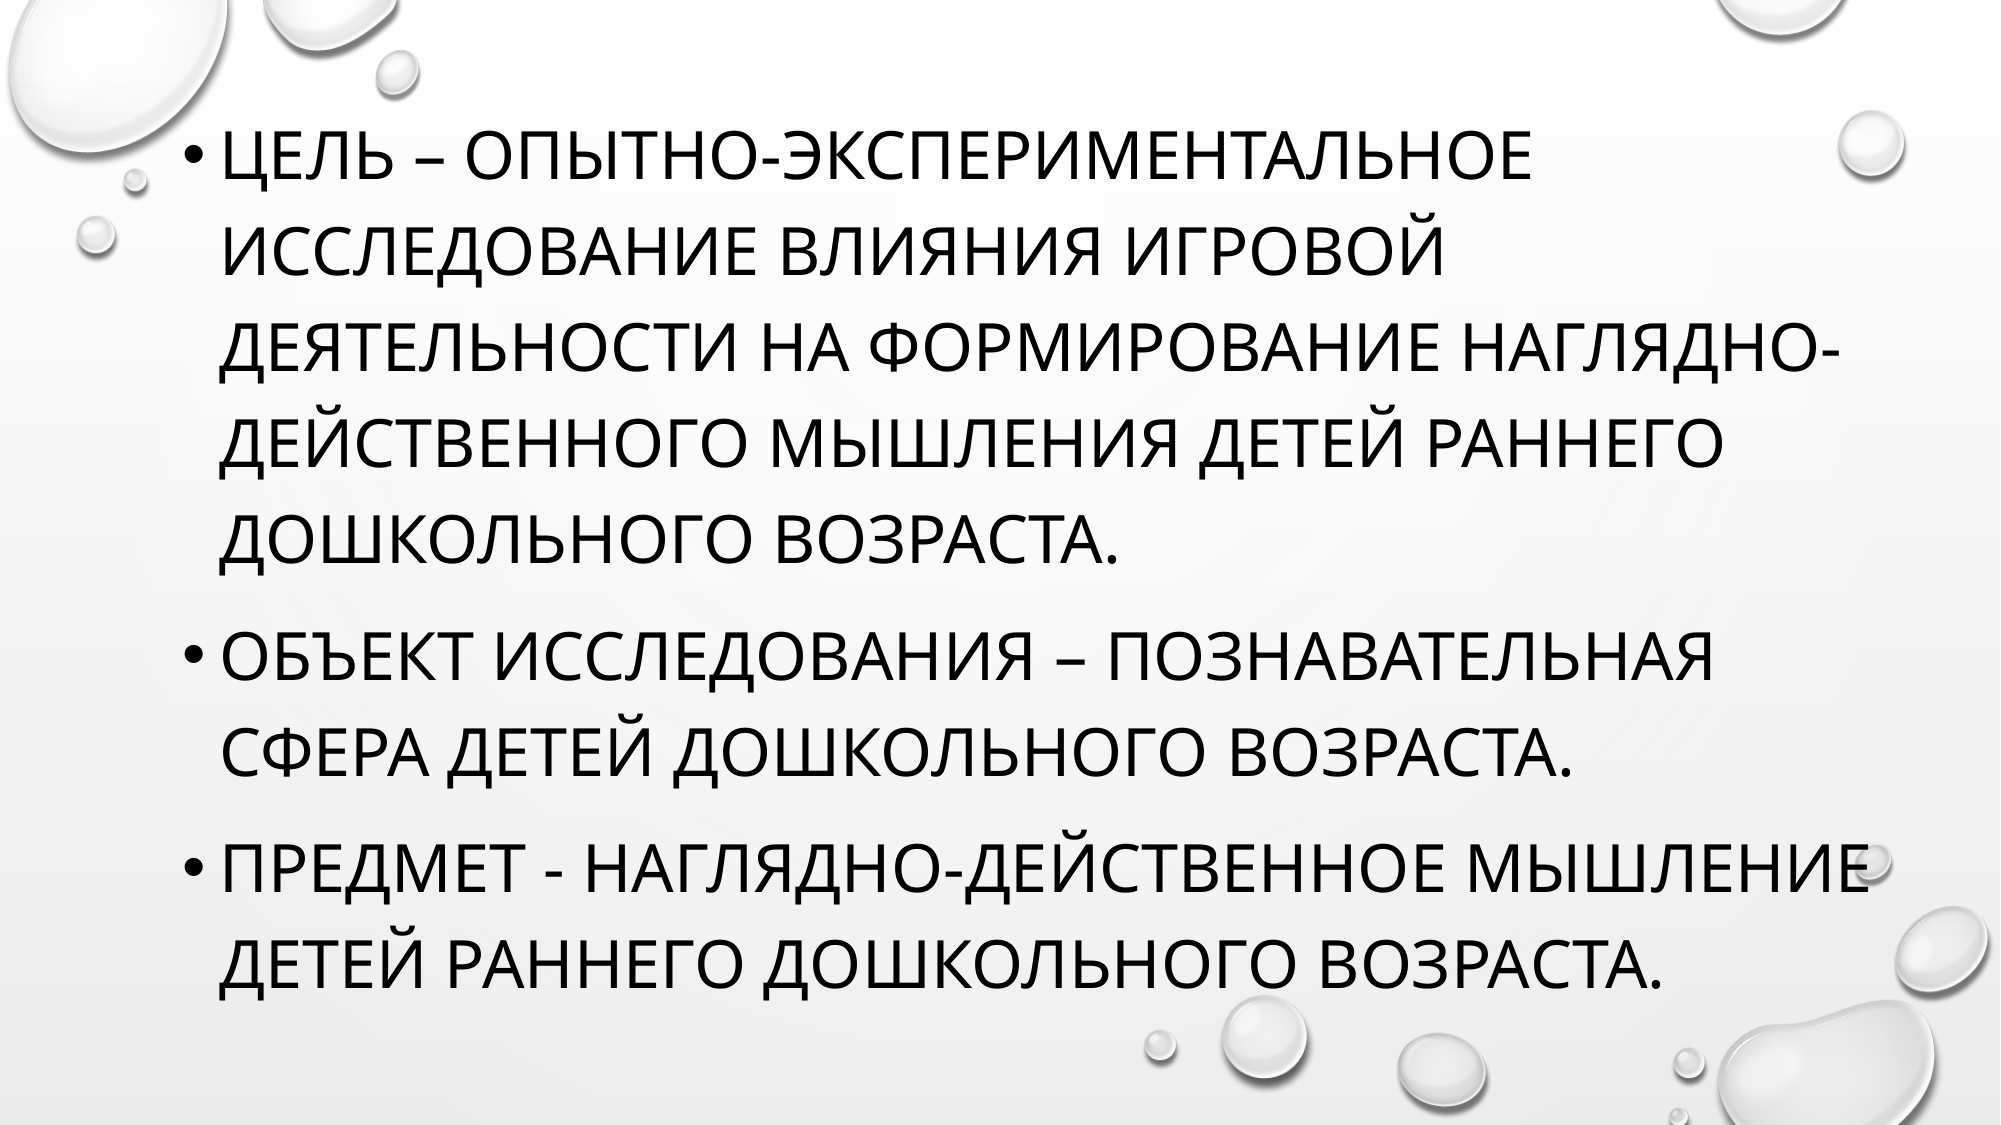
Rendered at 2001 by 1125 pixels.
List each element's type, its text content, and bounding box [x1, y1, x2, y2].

list Цель – опытно-экспериментальное исследование влияния игровой деятельности на формирование наглядно-действенного мышления детей раннего дошкольного возраста. Объект исследования – познавательная сфера детей дошкольного возраста. Предмет - наглядно-действенное мышление детей раннего дошкольного возраста. [167, 89, 1898, 1026]
picture [0, 0, 2000, 1125]
